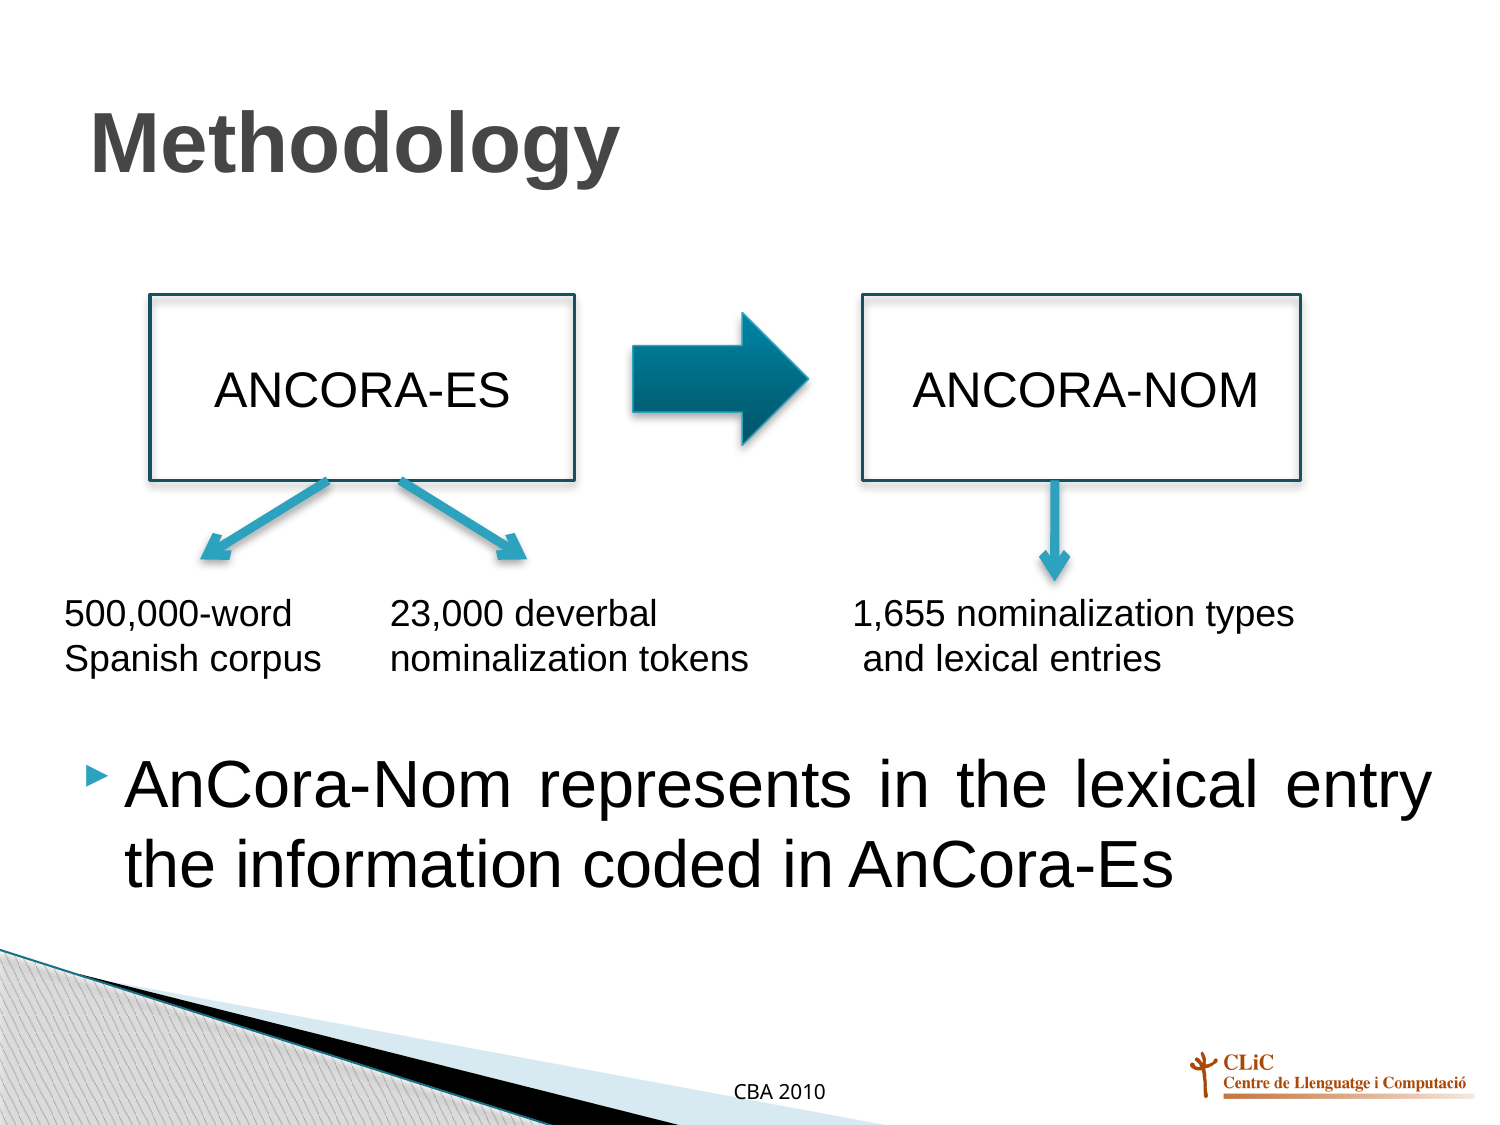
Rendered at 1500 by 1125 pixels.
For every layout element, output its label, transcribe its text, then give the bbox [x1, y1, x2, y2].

footer CBA 2010 [50, 1051, 863, 1111]
title Methodology [75, 45, 1425, 233]
text_box 23,000 deverbal nominalization tokens [375, 581, 786, 687]
text_box 1,655 nominalization types and lexical entries [837, 581, 1425, 732]
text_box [399, 480, 528, 560]
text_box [199, 480, 329, 560]
text_box [862, 294, 1301, 481]
text_box [632, 311, 810, 447]
picture [1188, 1051, 1476, 1100]
text_box 500,000-word Spanish corpus [49, 581, 350, 687]
text_box [149, 294, 575, 481]
list ANCORA-ES ANCORA-NOM AnCora-Nom represents in the lexical entry the information coded in AnCora-Es [49, 250, 1450, 1001]
